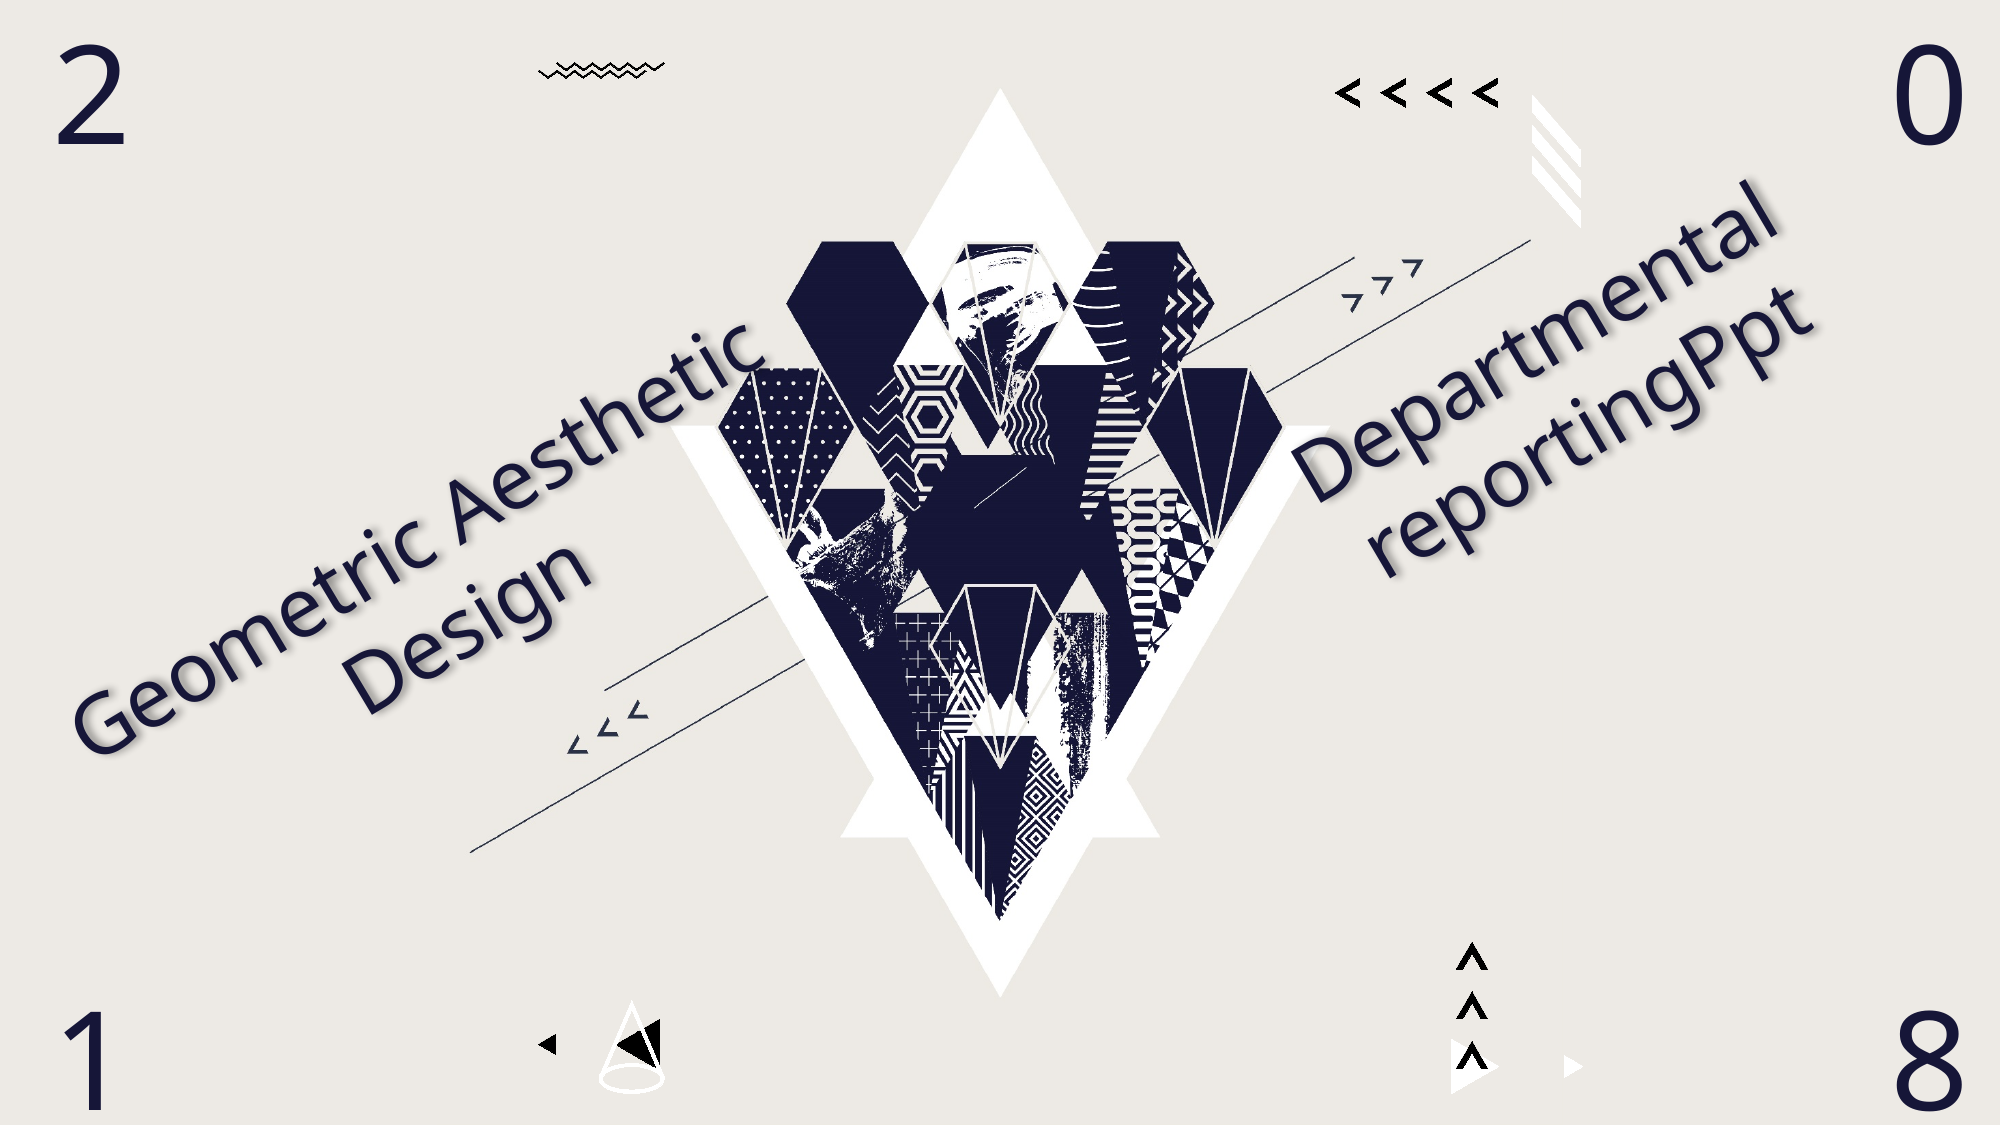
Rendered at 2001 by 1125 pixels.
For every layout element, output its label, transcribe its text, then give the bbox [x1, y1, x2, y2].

text_box 2 [37, 0, 146, 180]
picture [437, 0, 1563, 1125]
text_box 1 [37, 965, 146, 1125]
text_box 8 [1875, 965, 1984, 1125]
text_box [538, 1000, 665, 1094]
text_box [1451, 942, 1583, 1094]
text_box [1335, 78, 1581, 228]
text_box Departmental reportingPpt [1563, 39, 2000, 505]
text_box Geometric Aesthetic Design [0, 453, 437, 900]
text_box 0 [1875, 0, 1984, 109]
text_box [538, 62, 665, 79]
